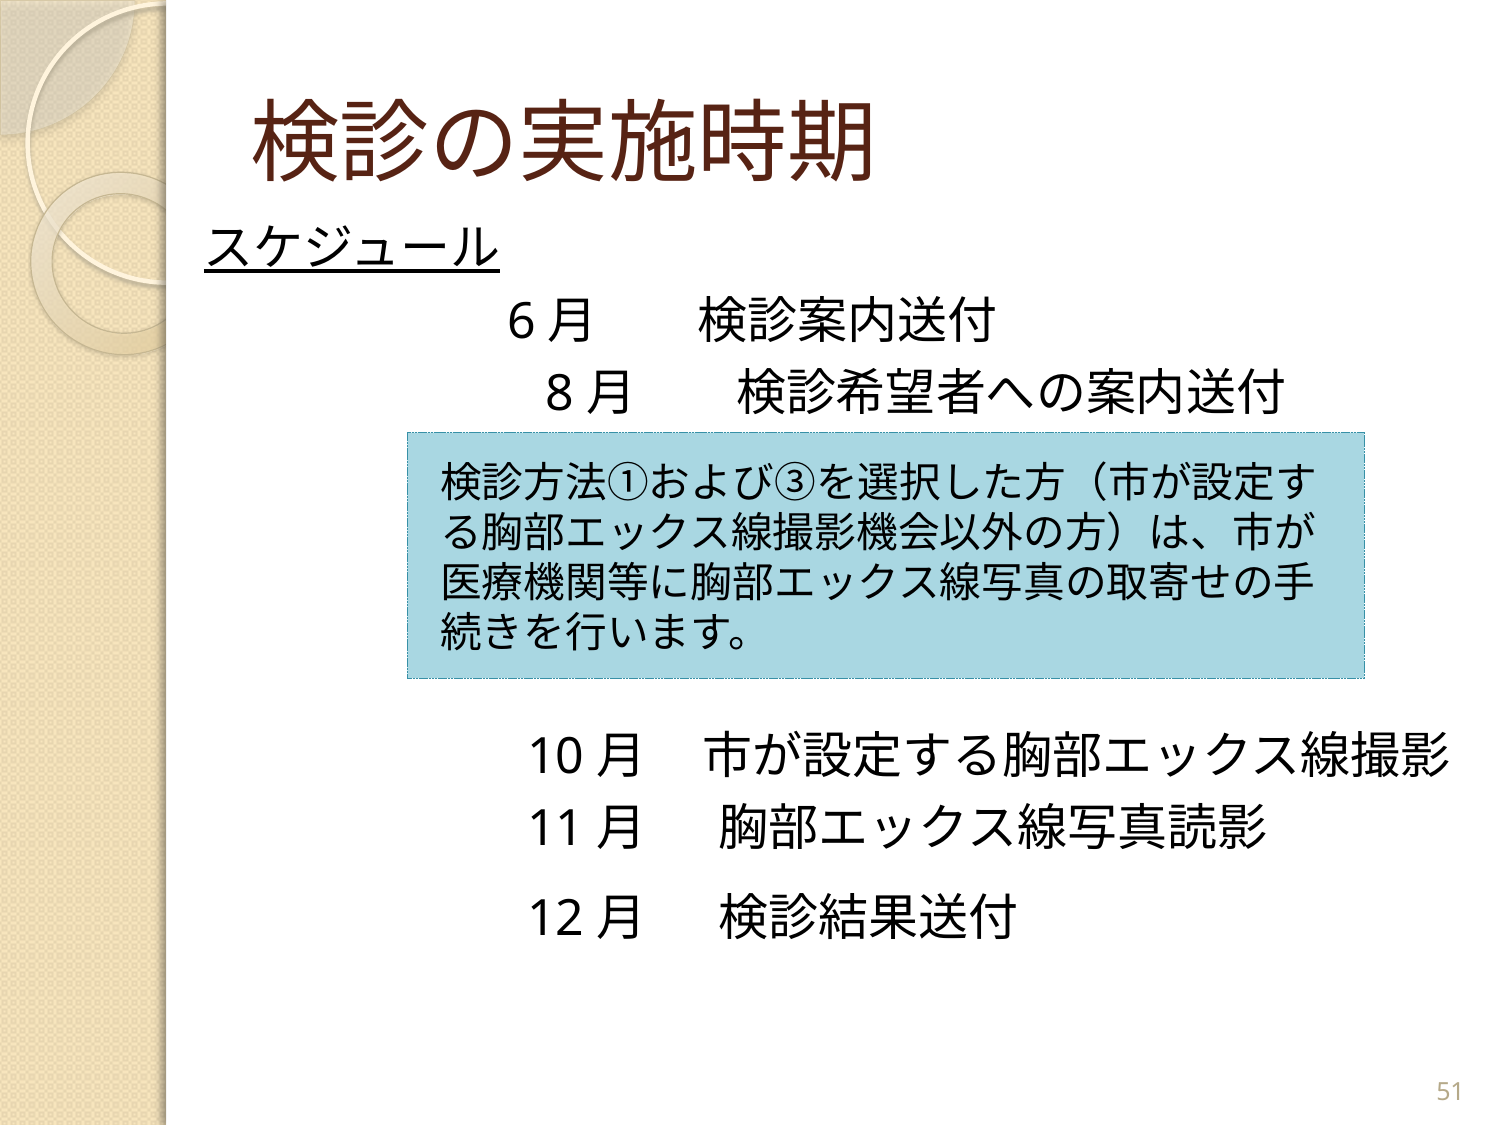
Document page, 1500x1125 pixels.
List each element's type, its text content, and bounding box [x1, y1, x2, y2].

title 検診の実施時期 [235, 45, 1466, 233]
list スケジュール 6月 検診案内送付 8月 検診希望者への案内送付 10月 市が設定する胸部エックス線撮影 11月 胸部エックス線写真読影 12月 検診結果送付 [171, 208, 1471, 1039]
slide_number 51 [1413, 1034, 1488, 1113]
text_box 検診方法①および③を選択した方（市が設定する胸部エックス線撮影機会以外の方）は、市が医療機関等に胸部エックス線写真の取寄せの手続きを行います。 [407, 432, 1365, 679]
